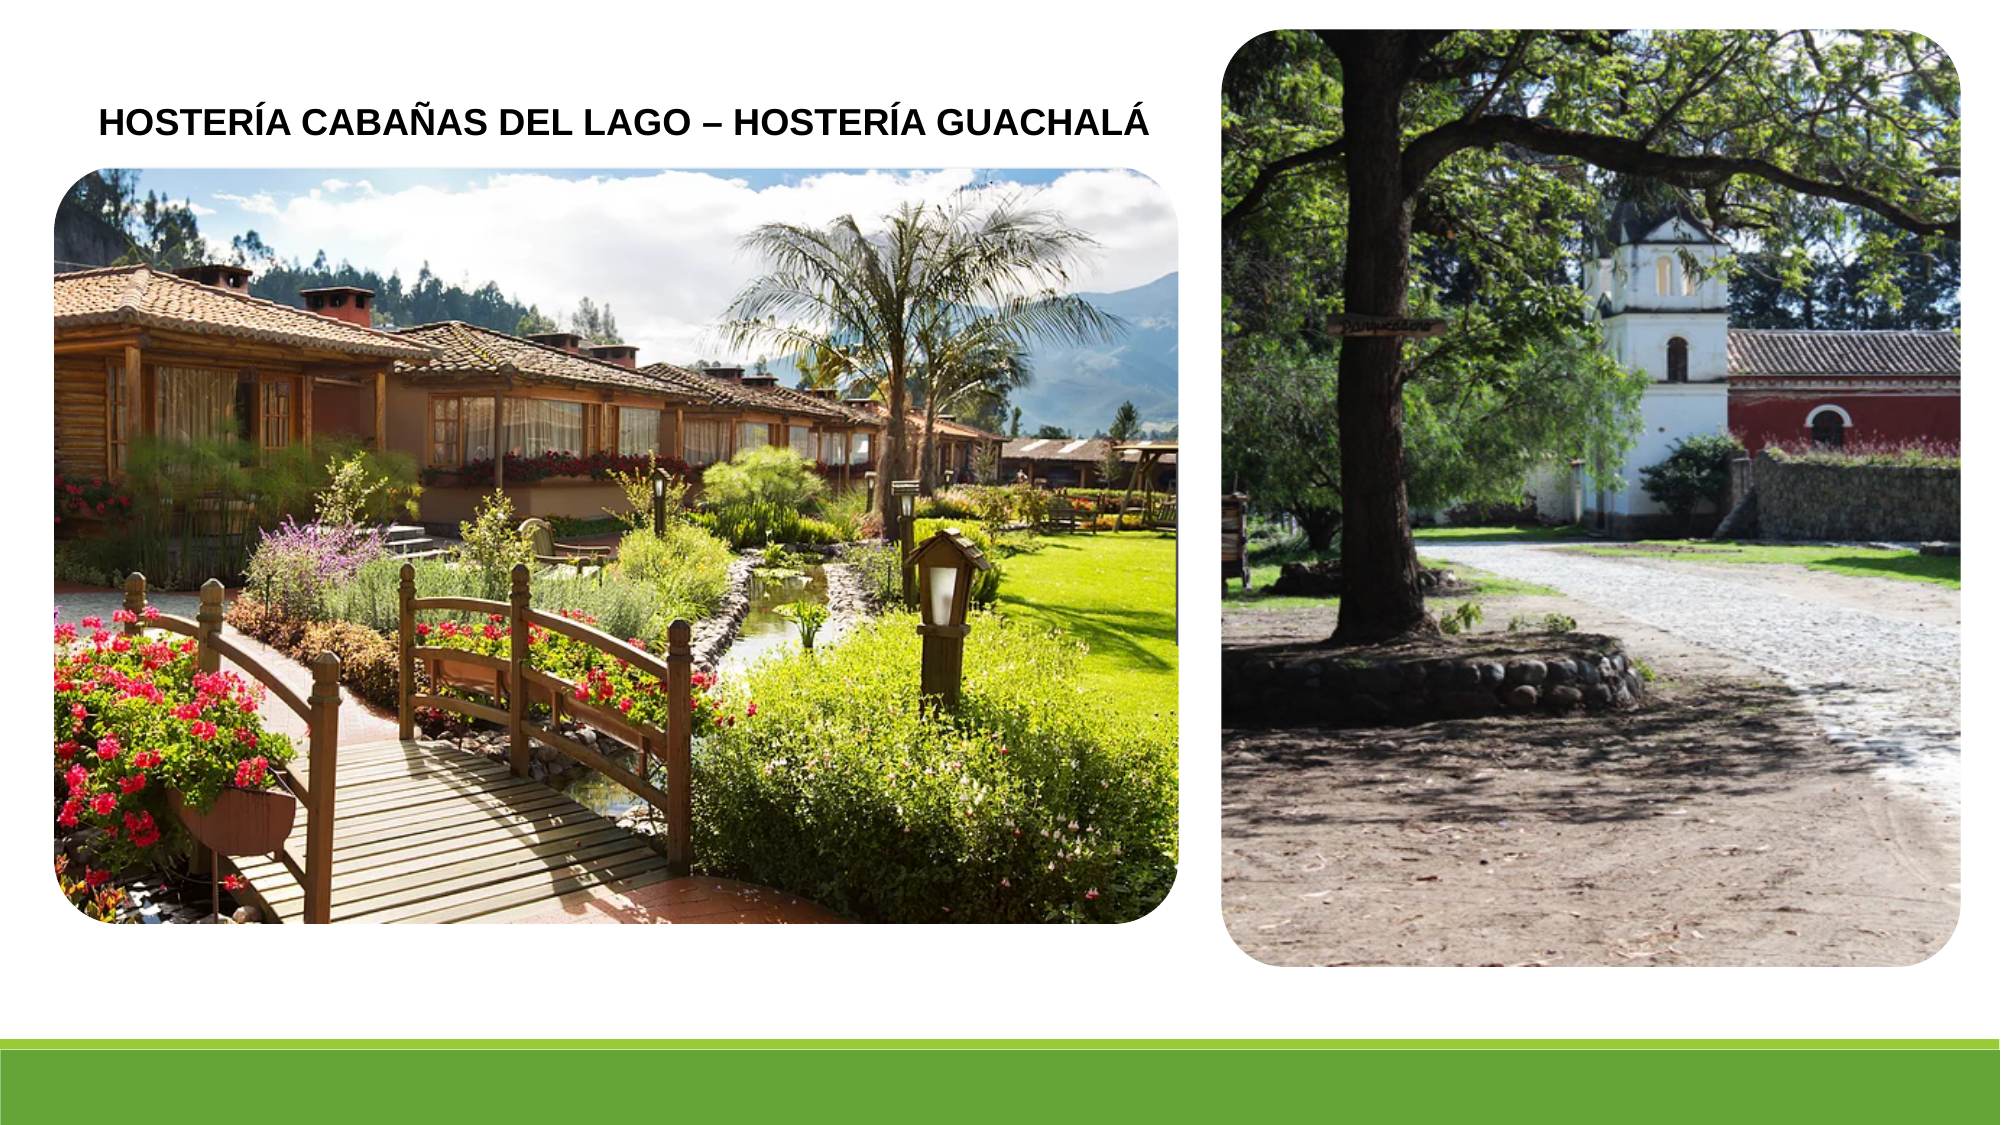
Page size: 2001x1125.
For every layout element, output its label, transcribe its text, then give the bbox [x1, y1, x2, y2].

text_box HOSTERÍA CABAÑAS DEL LAGO – HOSTERÍA GUACHALÁ [83, 90, 1218, 150]
picture [53, 165, 1179, 925]
picture [1220, 28, 1962, 968]
